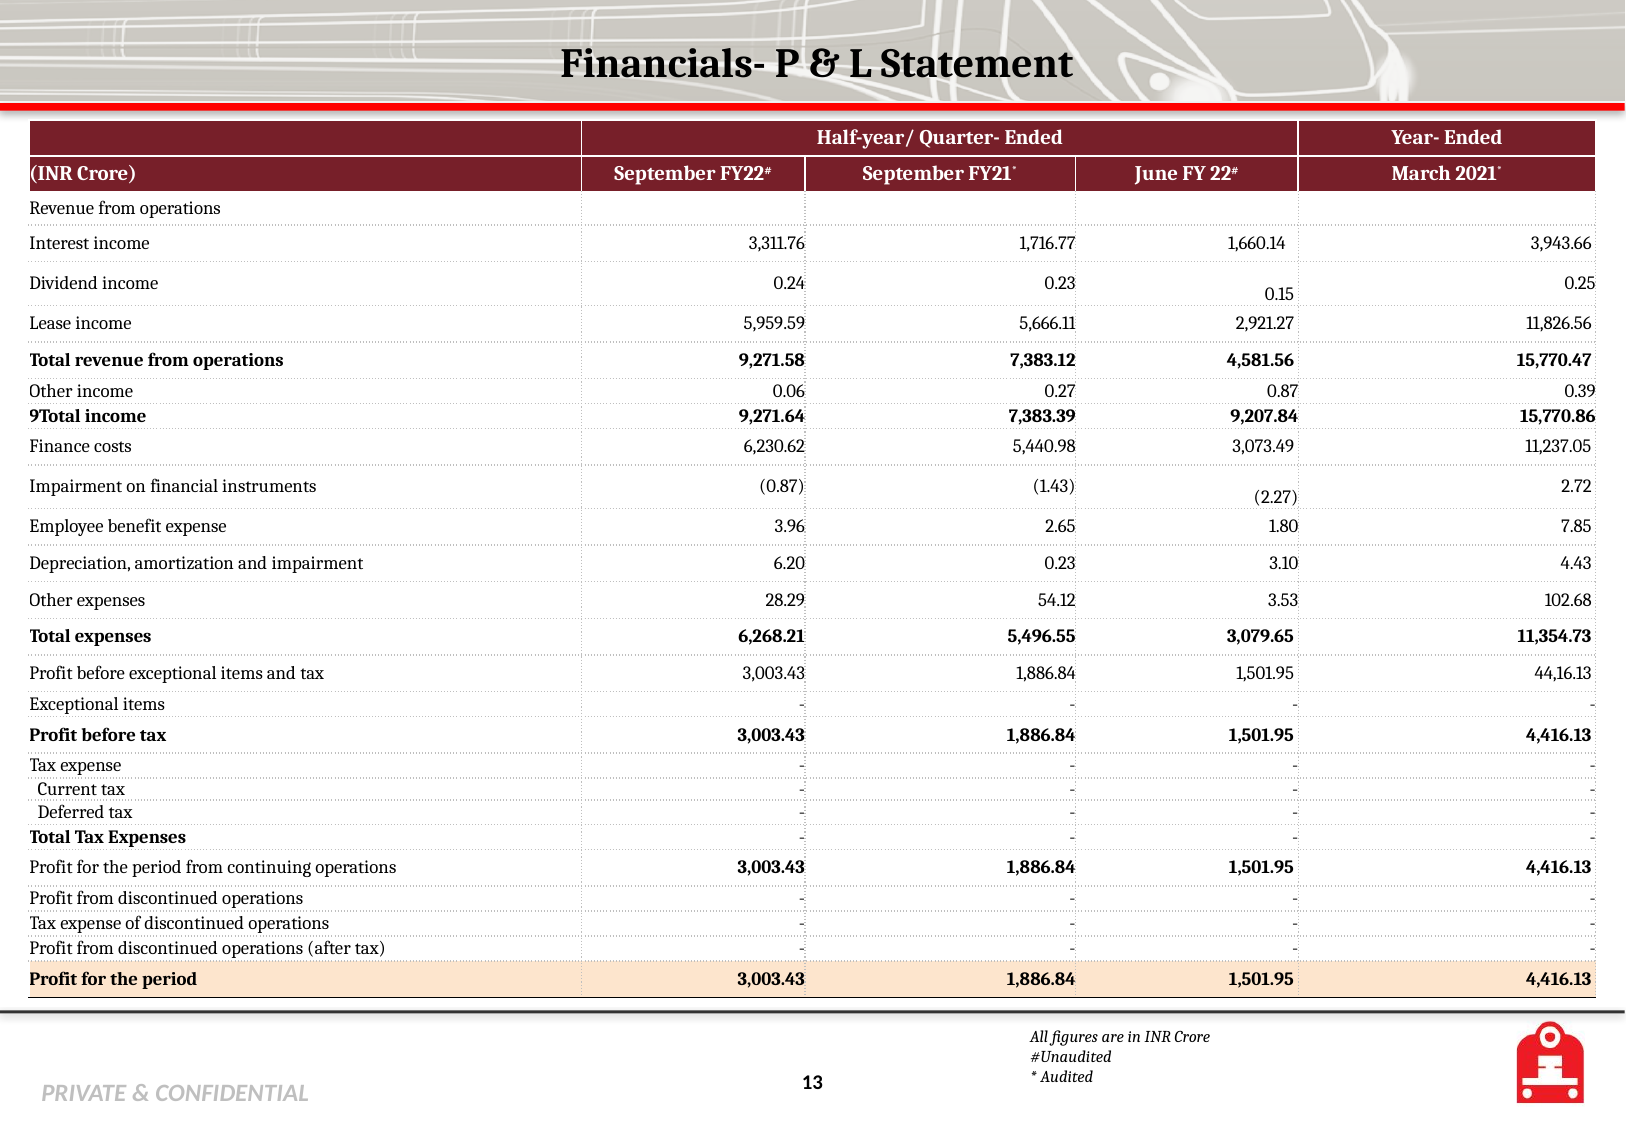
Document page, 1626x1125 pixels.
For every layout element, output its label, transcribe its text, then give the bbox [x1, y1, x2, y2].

table_cell 1,886.84 [805, 655, 1076, 692]
table_cell - [581, 936, 805, 961]
table_cell 7,383.12 [805, 342, 1076, 379]
table_cell 3.96 [581, 509, 805, 545]
table_cell 2.65 [805, 509, 1076, 545]
table_cell 3,003.43 [581, 849, 805, 886]
table_cell 0.23 [805, 262, 1076, 305]
table_cell - [1298, 911, 1596, 936]
table_cell 1,716.77 [805, 225, 1076, 262]
table_cell 6,268.21 [581, 618, 805, 655]
table_cell - [805, 692, 1076, 717]
table_cell - [805, 825, 1076, 849]
table_cell - [1076, 778, 1298, 800]
table_cell - [581, 886, 805, 911]
table_cell 3,003.43 [581, 961, 805, 997]
table_cell 0.39 [1298, 379, 1596, 403]
table_cell 15,770.47 [1298, 342, 1596, 379]
table_cell 4,416.13 [1298, 961, 1596, 997]
table_cell 0.23 [805, 545, 1076, 582]
table_cell 1,886.84 [805, 849, 1076, 886]
table_cell 0.15 [1076, 262, 1298, 305]
table_cell 9Total income [30, 403, 581, 428]
table_cell 11,354.73 [1298, 618, 1596, 655]
table_cell Current tax [30, 778, 581, 800]
table_cell - [1076, 800, 1298, 825]
table_cell Revenue from operations [30, 193, 581, 225]
table_cell - [1076, 886, 1298, 911]
table_cell September FY21* [806, 157, 1075, 191]
table_cell Profit from discontinued operations (after tax) [30, 936, 581, 961]
table_cell 3,073.49 [1076, 428, 1298, 465]
table_cell Profit before tax [30, 717, 581, 753]
table_cell 0.27 [805, 379, 1076, 403]
table_cell Tax expense [30, 753, 581, 778]
table_cell 1.80 [1076, 509, 1298, 545]
table_cell June FY 22# [1076, 157, 1297, 191]
table_header Half-year/ Quarter- Ended [582, 121, 1297, 155]
table_cell 1,501.95 [1076, 717, 1298, 753]
table_cell Exceptional items [30, 692, 581, 717]
table_cell - [805, 800, 1076, 825]
table_cell 4.43 [1298, 545, 1596, 582]
table_cell 1,886.84 [805, 961, 1076, 997]
table_cell 1,501.95 [1076, 849, 1298, 886]
table_cell 0.87 [1076, 379, 1298, 403]
table_cell Employee benefit expense [30, 509, 581, 545]
table_cell 7,383.39 [805, 403, 1076, 428]
table_cell 5,440.98 [805, 428, 1076, 465]
table_cell - [1076, 825, 1298, 849]
table_cell - [581, 692, 805, 717]
table_cell 54.12 [805, 582, 1076, 618]
table_cell Profit for the period from continuing operations [30, 849, 581, 886]
table_cell 4,416.13 [1298, 849, 1596, 886]
table_cell 5,959.59 [581, 305, 805, 342]
table_cell - [805, 936, 1076, 961]
table_cell 3,079.65 [1076, 618, 1298, 655]
table_header Year- Ended [1299, 121, 1595, 155]
table_cell - [1298, 825, 1596, 849]
table_cell 11,237.05 [1298, 428, 1596, 465]
table_cell - [581, 778, 805, 800]
table_cell - [805, 886, 1076, 911]
table_cell - [581, 800, 805, 825]
picture [1516, 1020, 1585, 1107]
table_cell 2,921.27 [1076, 305, 1298, 342]
table_cell 3,003.43 [581, 717, 805, 753]
text_box All figures are in INR Crore #Unaudited * Audited [1015, 1018, 1394, 1094]
table_cell 1,886.84 [805, 717, 1076, 753]
table_cell 2.72 [1298, 465, 1596, 509]
table_cell Lease income [30, 305, 581, 342]
table_cell - [581, 911, 805, 936]
table_cell Interest income [30, 225, 581, 262]
table_cell 7.85 [1298, 509, 1596, 545]
slide_number 13 [800, 1069, 825, 1095]
table_cell - [1076, 692, 1298, 717]
table_cell [1076, 193, 1298, 225]
table_cell - [1298, 800, 1596, 825]
table_cell 9,207.84 [1076, 403, 1298, 428]
table_cell 1,501.95 [1076, 655, 1298, 692]
table_cell 6,230.62 [581, 428, 805, 465]
table_cell 3.10 [1076, 545, 1298, 582]
table_cell Depreciation, amortization and impairment [30, 545, 581, 582]
table_cell (2.27) [1076, 465, 1298, 509]
table_cell - [1298, 778, 1596, 800]
table_cell 5,666.11 [805, 305, 1076, 342]
table_cell 9,271.58 [581, 342, 805, 379]
table_cell 3,943.66 [1298, 225, 1596, 262]
table_cell Total revenue from operations [30, 342, 581, 379]
table_cell (0.87) [581, 465, 805, 509]
table_cell September FY22# [582, 157, 804, 191]
table_cell March 2021* [1299, 157, 1595, 191]
table_cell - [1076, 911, 1298, 936]
table_cell Other expenses [30, 582, 581, 618]
table_cell 0.25 [1298, 262, 1596, 305]
table_cell 4,416.13 [1298, 717, 1596, 753]
table_cell 9,271.64 [581, 403, 805, 428]
table_cell Total Tax Expenses [30, 825, 581, 849]
table_cell - [805, 911, 1076, 936]
table_cell - [1298, 936, 1596, 961]
table_cell - [581, 753, 805, 778]
table_cell 44,16.13 [1298, 655, 1596, 692]
table_cell Profit before exceptional items and tax [30, 655, 581, 692]
table_cell 6.20 [581, 545, 805, 582]
title Financials- P & L Statement [39, 40, 1585, 87]
table_cell [581, 193, 805, 225]
table_cell 28.29 [581, 582, 805, 618]
table_cell - [805, 778, 1076, 800]
table_cell 0.24 [581, 262, 805, 305]
table_cell 3.53 [1076, 582, 1298, 618]
table_cell - [581, 825, 805, 849]
table_cell (1.43) [805, 465, 1076, 509]
table_cell Profit from discontinued operations [30, 886, 581, 911]
table_cell 4,581.56 [1076, 342, 1298, 379]
table_cell 11,826.56 [1298, 305, 1596, 342]
table_cell - [1076, 936, 1298, 961]
table_cell Other income [30, 379, 581, 403]
table_cell 102.68 [1298, 582, 1596, 618]
table_cell - [805, 753, 1076, 778]
table_cell Dividend income [30, 262, 581, 305]
table_cell 1,660.14 [1076, 225, 1298, 262]
table_cell 3,311.76 [581, 225, 805, 262]
table_cell 15,770.86 [1298, 403, 1596, 428]
table_cell (INR Crore) [30, 157, 581, 191]
table_cell Total expenses [30, 618, 581, 655]
table_cell [805, 193, 1076, 225]
table_cell - [1298, 692, 1596, 717]
table_cell 3,003.43 [581, 655, 805, 692]
table_header [30, 121, 581, 155]
table_cell 0.06 [581, 379, 805, 403]
table_cell - [1298, 753, 1596, 778]
table_cell [1298, 193, 1596, 225]
table_cell Profit for the period [30, 961, 581, 997]
table_cell Finance costs [30, 428, 581, 465]
table_cell 1,501.95 [1076, 961, 1298, 997]
table_cell Tax expense of discontinued operations [30, 911, 581, 936]
table_cell - [1298, 886, 1596, 911]
table_cell Impairment on financial instruments [30, 465, 581, 509]
table_cell - [1076, 753, 1298, 778]
table_cell Deferred tax [30, 800, 581, 825]
table_cell 5,496.55 [805, 618, 1076, 655]
